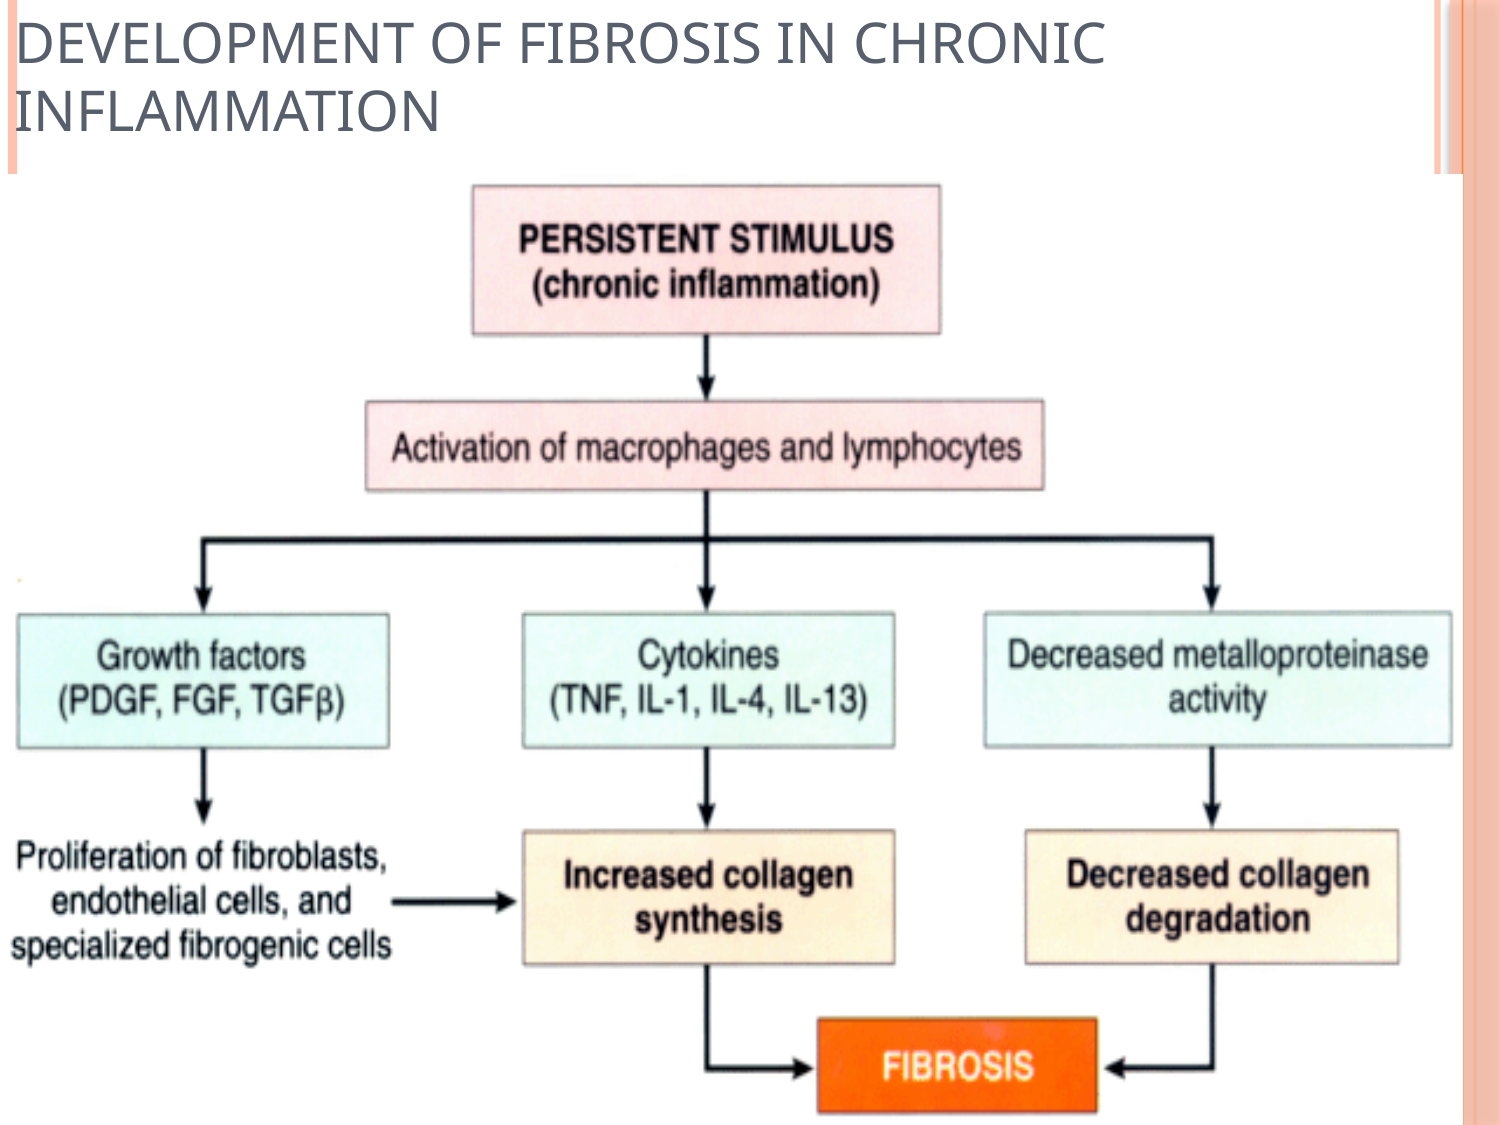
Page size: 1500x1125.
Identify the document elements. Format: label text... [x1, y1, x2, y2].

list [0, 174, 1463, 1125]
title Development of fibrosis in chronic inflammation [0, 0, 1500, 150]
